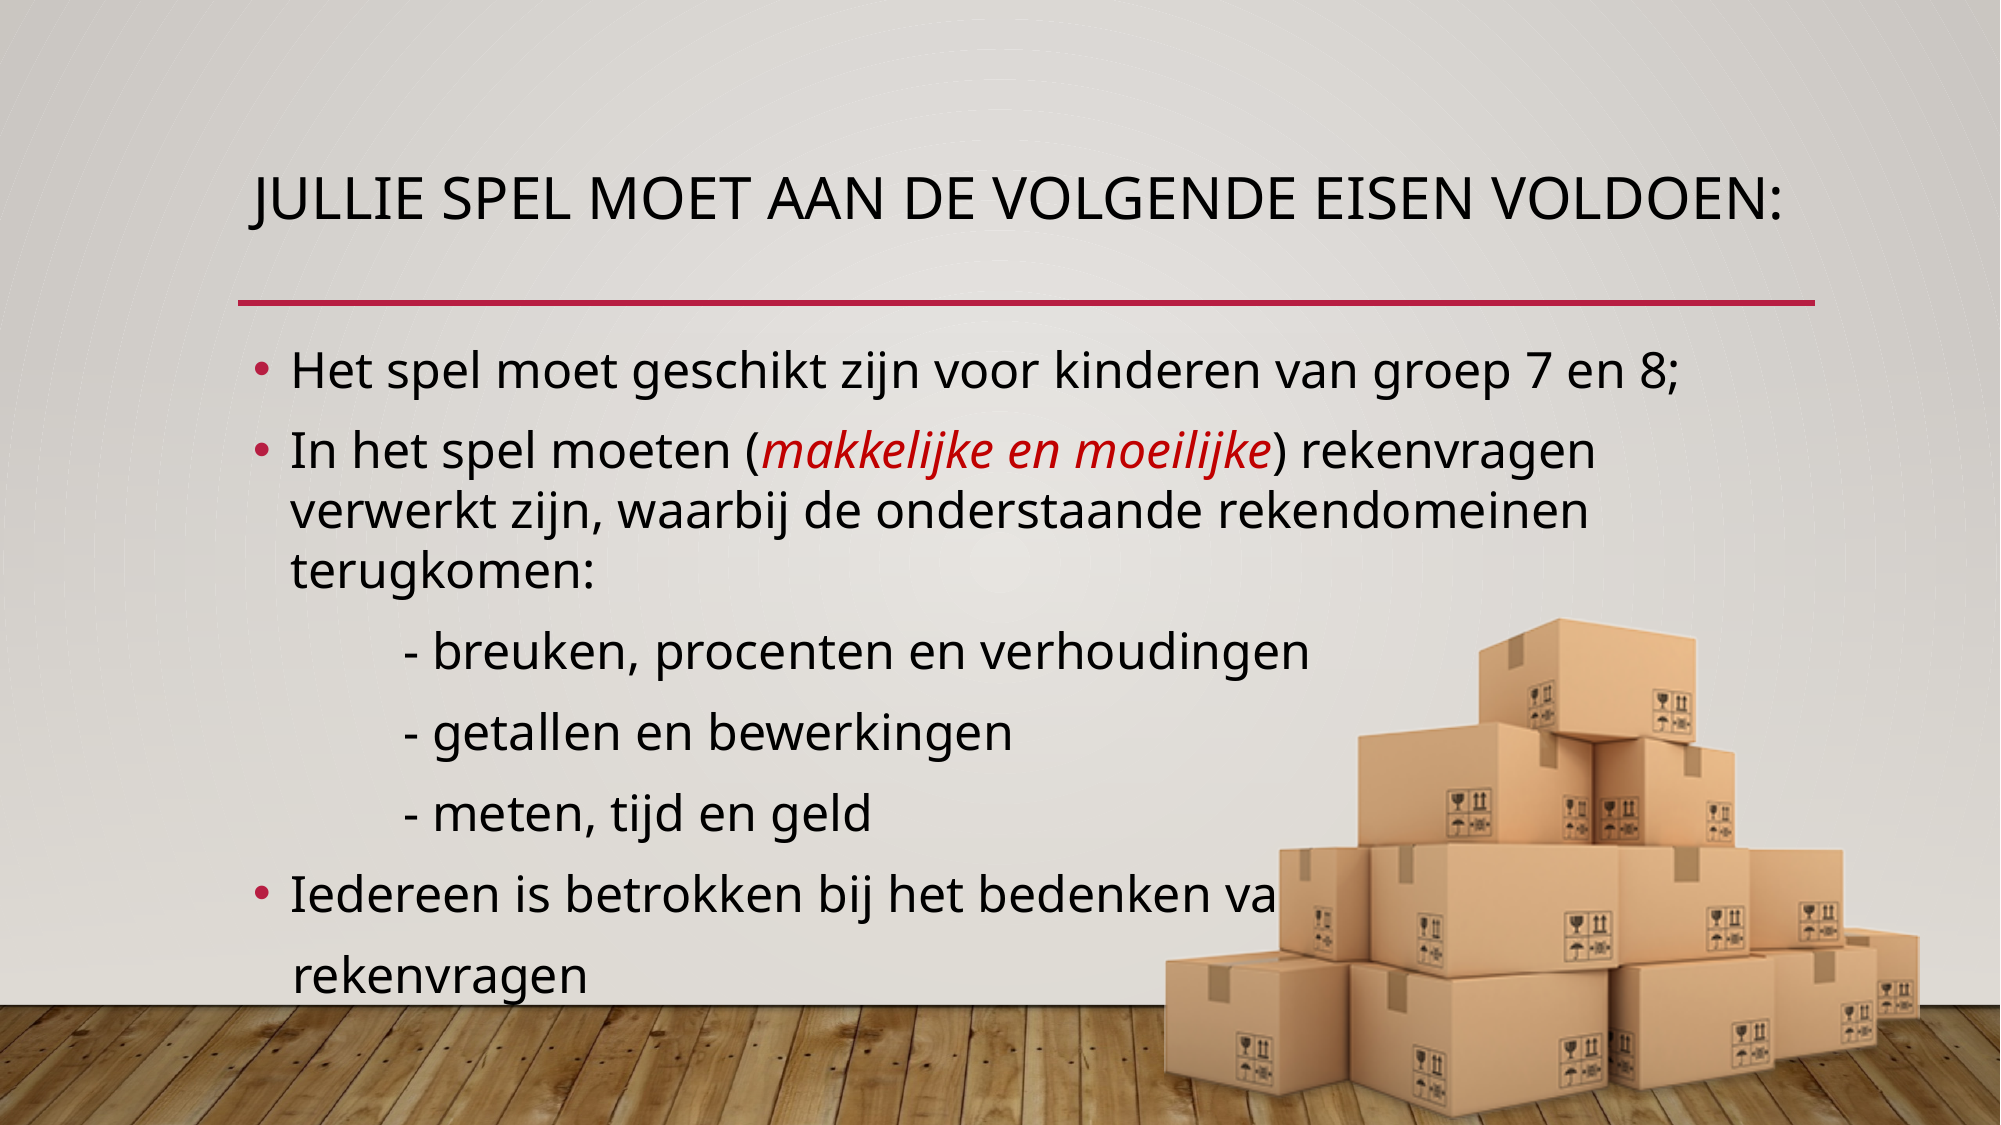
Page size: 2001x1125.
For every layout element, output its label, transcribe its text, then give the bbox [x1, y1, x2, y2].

picture [0, 617, 2000, 1125]
title Jullie spel moet aan de volgende eisen voldoen: [238, 98, 1814, 305]
list Het spel moet geschikt zijn voor kinderen van groep 7 en 8; In het spel moeten (makkelijke en moeilijke) rekenvragen verwerkt zijn, waarbij de onderstaande rekendomeinen terugkomen: - breuken, procenten en verhoudingen - getallen en bewerkingen - meten, tijd en geld Iedereen is betrokken bij het bedenken van de rekenvragen [238, 330, 1814, 897]
